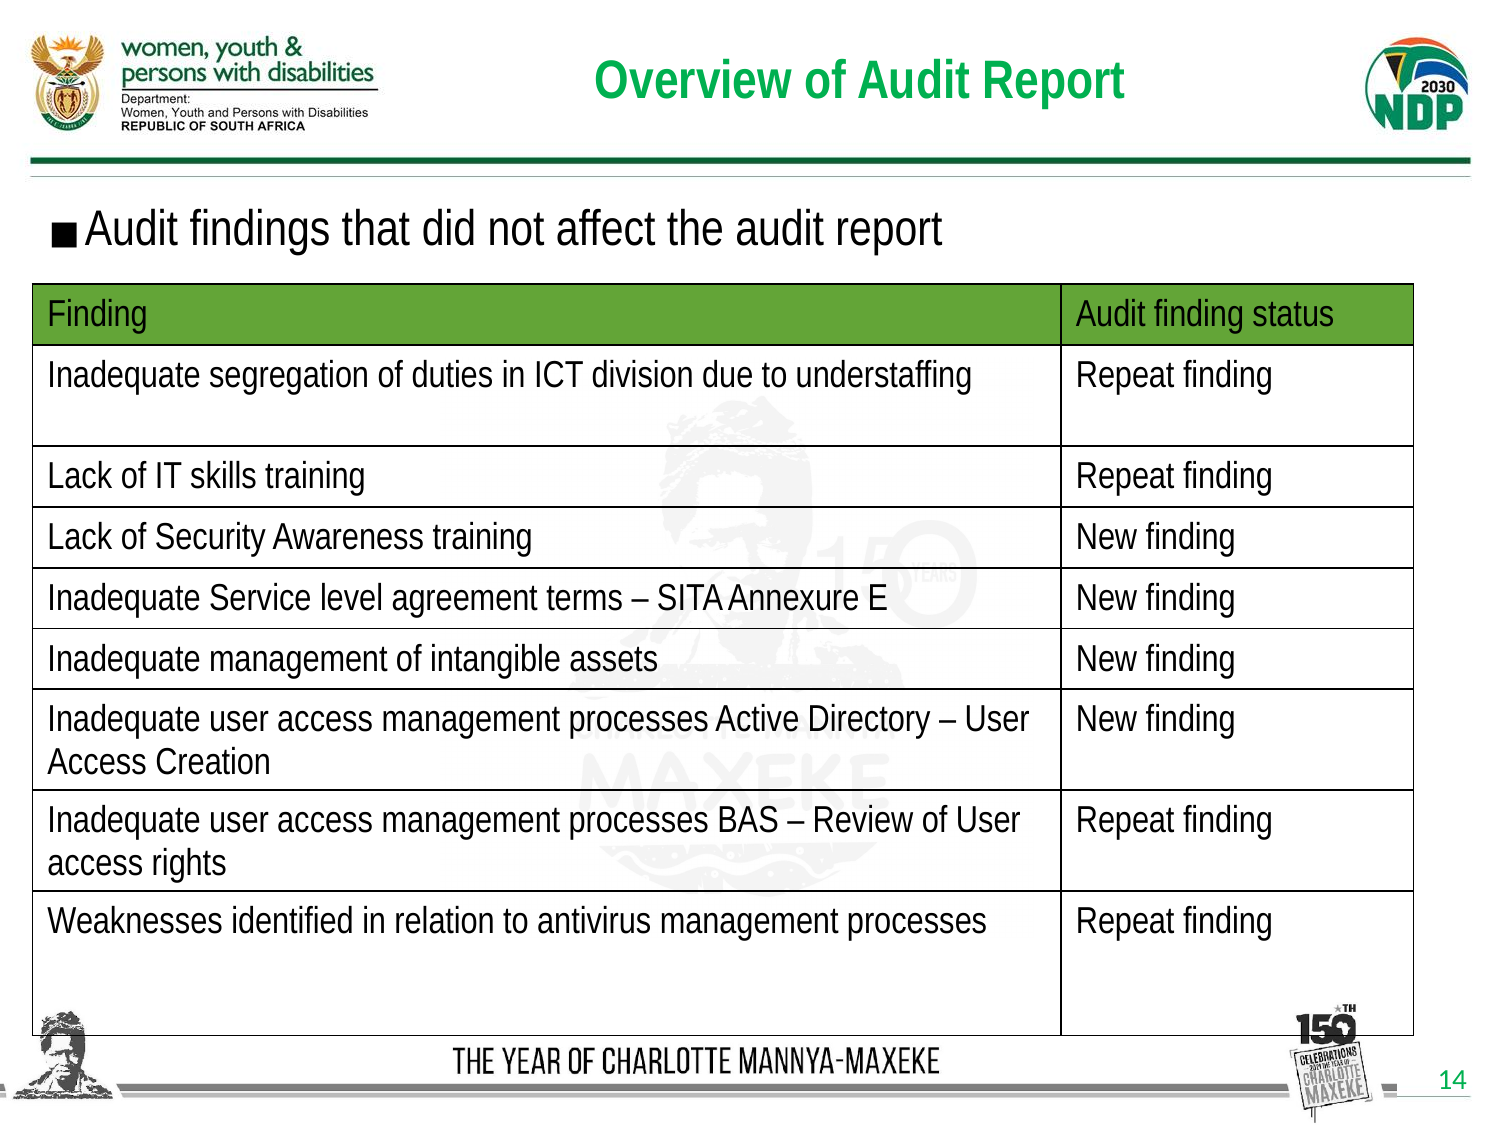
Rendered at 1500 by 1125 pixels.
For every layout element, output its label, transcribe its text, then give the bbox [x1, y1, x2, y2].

table_cell New finding [1062, 629, 1413, 688]
table_cell Inadequate user access management processes BAS – Review of User access rights [33, 791, 1060, 890]
table_header Finding [33, 285, 1060, 344]
table_cell Lack of Security Awareness training [33, 508, 1060, 567]
table_cell New finding [1062, 690, 1413, 789]
table_cell Inadequate management of intangible assets [33, 629, 1060, 688]
table_cell Repeat finding [1062, 346, 1413, 445]
table_cell New finding [1062, 508, 1413, 567]
table_cell Inadequate user access management processes Active Directory – User Access Creation [33, 690, 1060, 789]
table_cell Lack of IT skills training [33, 447, 1060, 506]
table_cell Weaknesses identified in relation to antivirus management processes [33, 892, 1060, 1035]
table_cell Repeat finding [1062, 447, 1413, 506]
table_cell Repeat finding [1062, 892, 1413, 1035]
list Audit findings that did not affect the audit report [32, 194, 1466, 1017]
table_cell Repeat finding [1062, 791, 1413, 890]
table_header Audit finding status [1062, 285, 1413, 344]
picture [0, 0, 1499, 1125]
table_cell Inadequate Service level agreement terms – SITA Annexure E [33, 569, 1060, 628]
table_cell New finding [1062, 569, 1413, 628]
title Overview of Audit Report [380, 18, 1342, 145]
table_cell Inadequate segregation of duties in ICT division due to understaffing [33, 346, 1060, 445]
